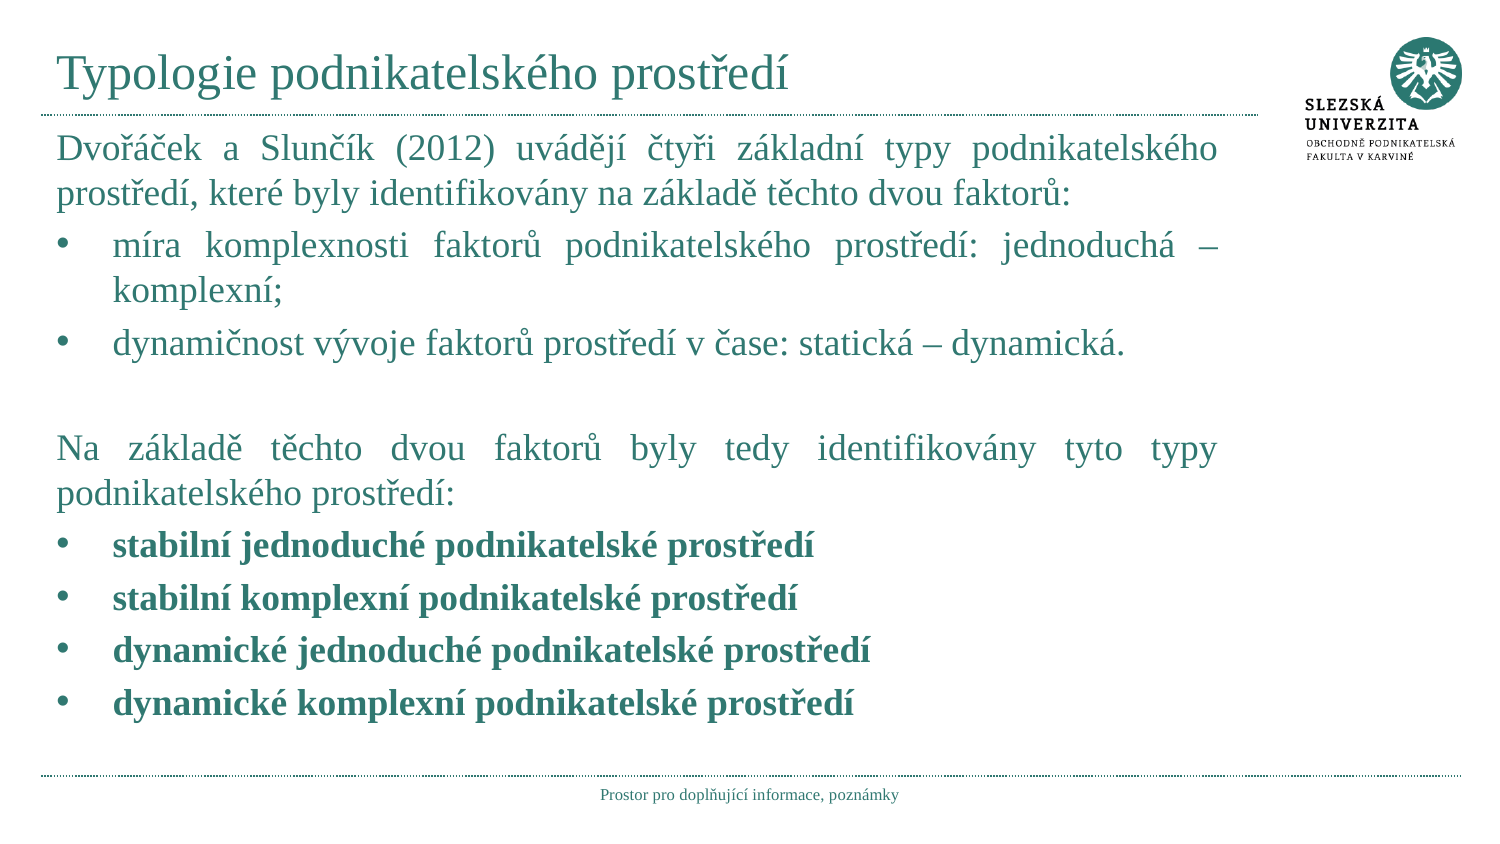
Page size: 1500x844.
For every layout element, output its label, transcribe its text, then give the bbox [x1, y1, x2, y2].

picture [1305, 37, 1462, 160]
title Typologie podnikatelského prostředí [41, 32, 1034, 116]
text_box Dvořáček a Slunčík (2012) uvádějí čtyři základní typy podnikatelského prostředí, které byly identifikovány na základě těchto dvou faktorů: míra komplexnosti faktorů podnikatelského prostředí: jednoduchá – komplexní; dynamičnost vývoje faktorů prostředí v čase: statická – dynamická. Na základě těchto dvou faktorů byly tedy identifikovány tyto typy podnikatelského prostředí: stabilní jednoduché podnikatelské prostředí stabilní komplexní podnikatelské prostředí dynamické jednoduché podnikatelské prostředí dynamické komplexní podnikatelské prostředí [41, 115, 1235, 624]
text_box Prostor pro doplňující informace, poznámky [442, 776, 1058, 811]
